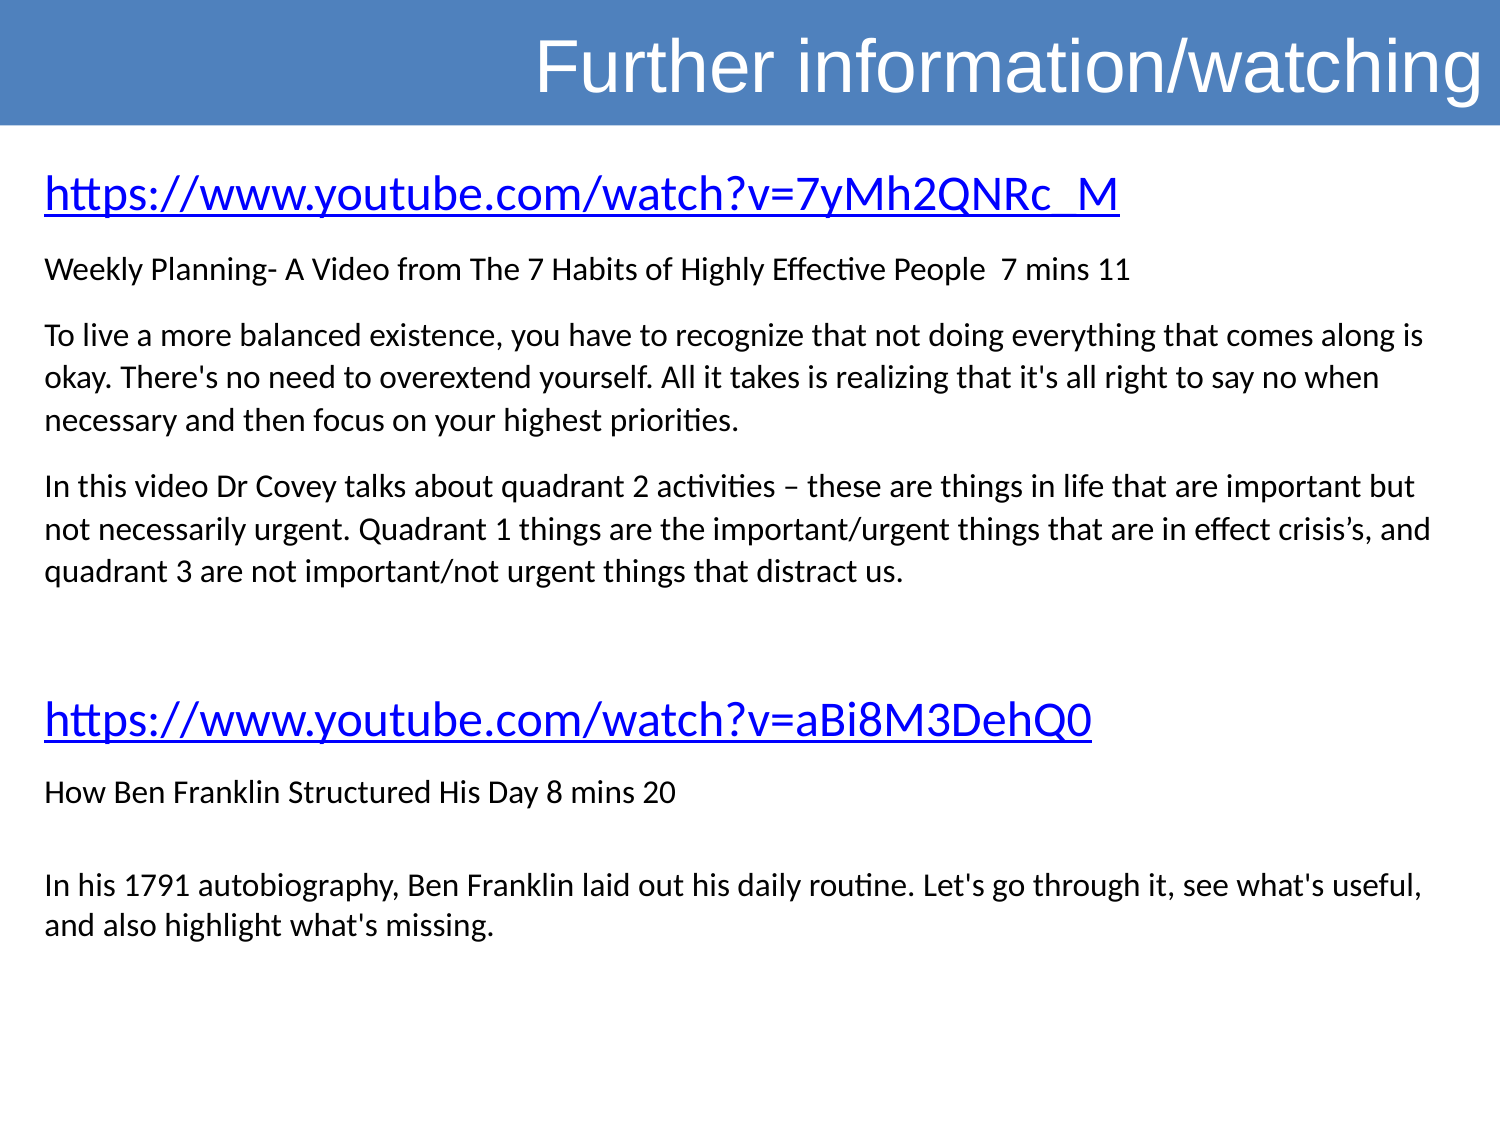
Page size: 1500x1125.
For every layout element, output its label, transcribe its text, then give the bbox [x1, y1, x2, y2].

list https://www.youtube.com/watch?v=7yMh2QNRc_M Weekly Planning- A Video from The 7 Habits of Highly Effective People 7 mins 11 To live a more balanced existence, you have to recognize that not doing everything that comes along is okay. There's no need to overextend yourself. All it takes is realizing that it's all right to say no when necessary and then focus on your highest priorities. In this video Dr Covey talks about quadrant 2 activities – these are things in life that are important but not necessarily urgent. Quadrant 1 things are the important/urgent things that are in effect crisis’s, and quadrant 3 are not important/not urgent things that distract us. https://www.youtube.com/watch?v=aBi8M3DehQ0 How Ben Franklin Structured His Day 8 mins 20 In his 1791 autobiography, Ben Franklin laid out his daily routine. Let's go through it, see what's useful, and also highlight what's missing. [29, 148, 1471, 1006]
text_box Further information/watching [0, 0, 1500, 128]
